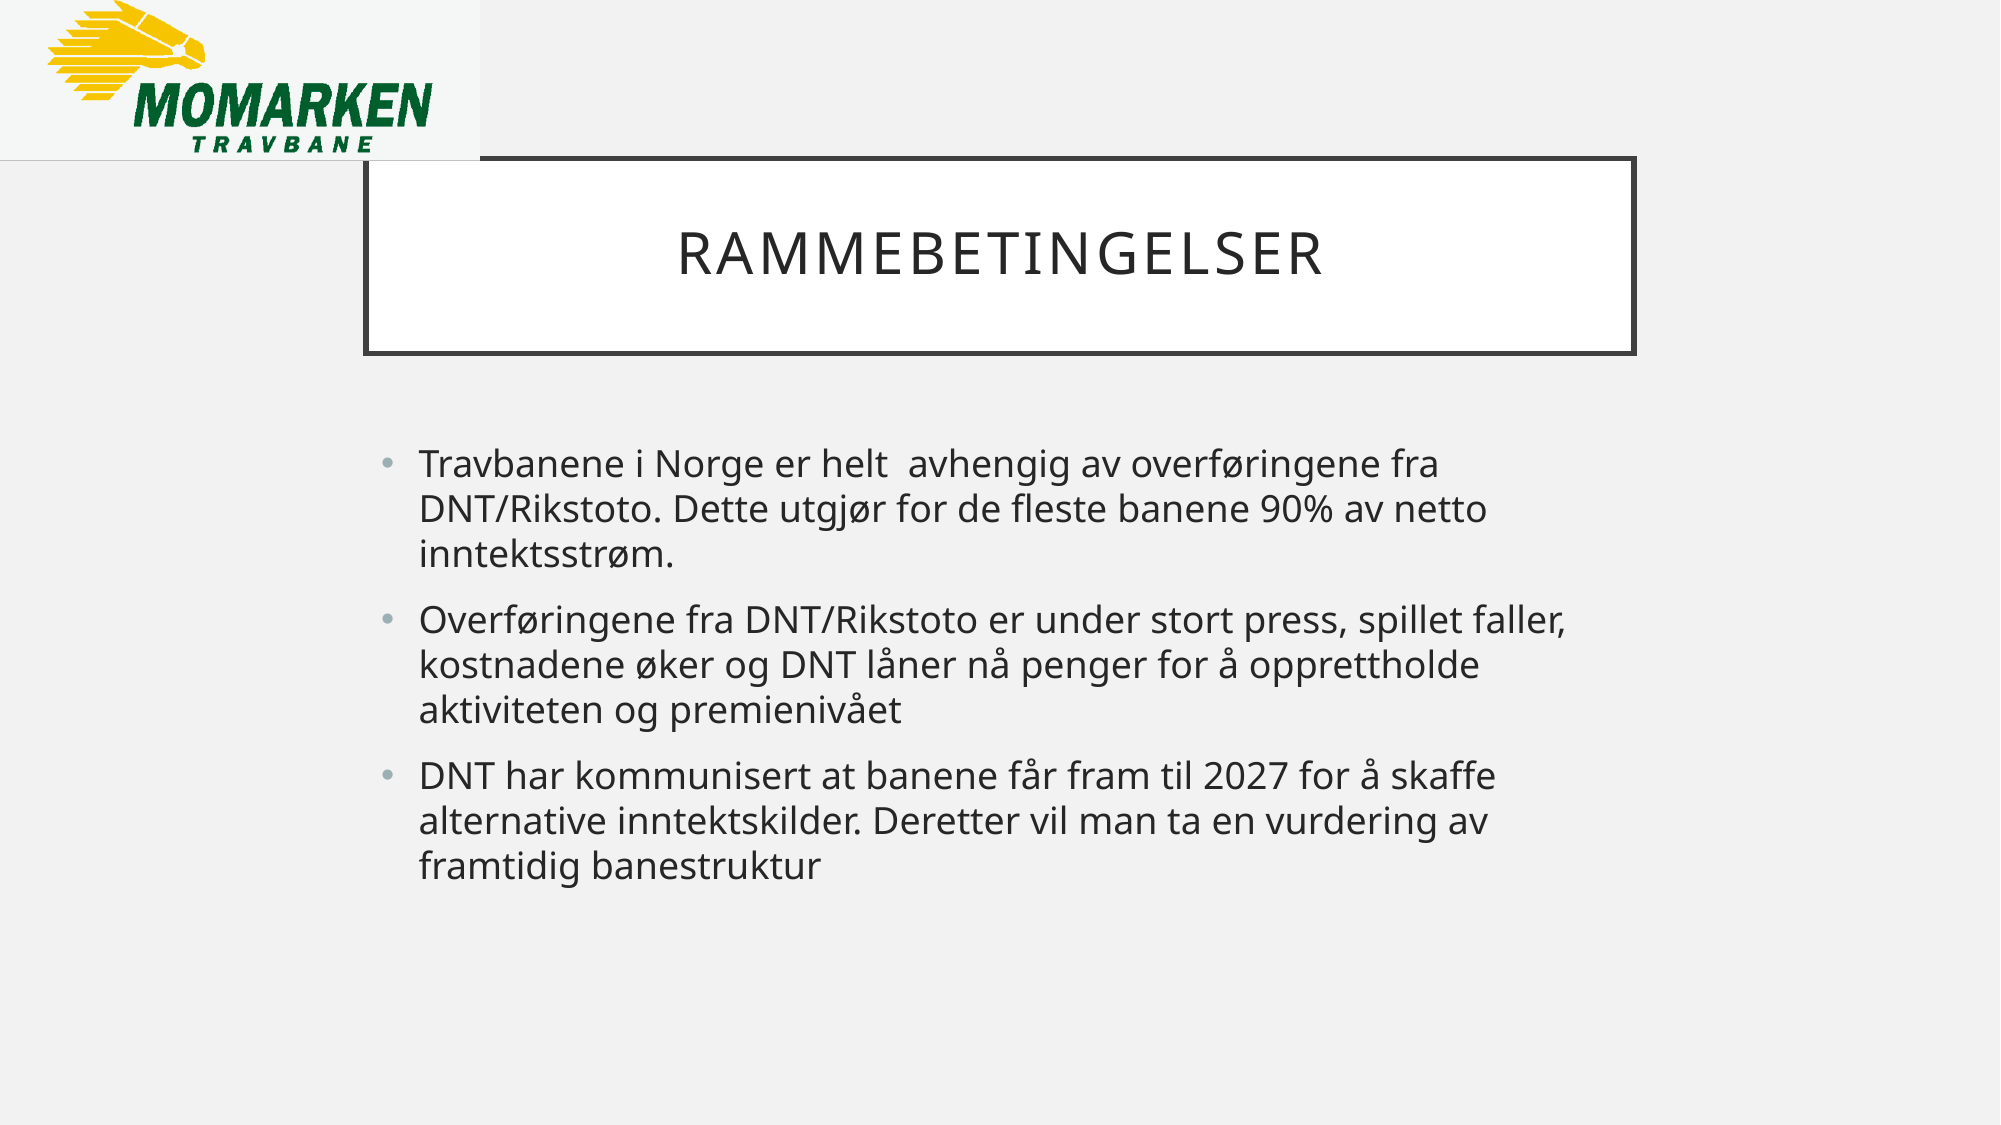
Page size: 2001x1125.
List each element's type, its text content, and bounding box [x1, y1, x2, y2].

list Travbanene i Norge er helt avhengig av overføringene fra DNT/Rikstoto. Dette utgjør for de fleste banene 90% av netto inntektsstrøm. Overføringene fra DNT/Rikstoto er under stort press, spillet faller, kostnadene øker og DNT låner nå penger for å opprettholde aktiviteten og premienivået DNT har kommunisert at banene får fram til 2027 for å skaffe alternative inntektskilder. Deretter vil man ta en vurdering av framtidig banestruktur [366, 432, 1634, 942]
title Rammebetingelser [363, 156, 1637, 356]
picture [0, 0, 480, 161]
